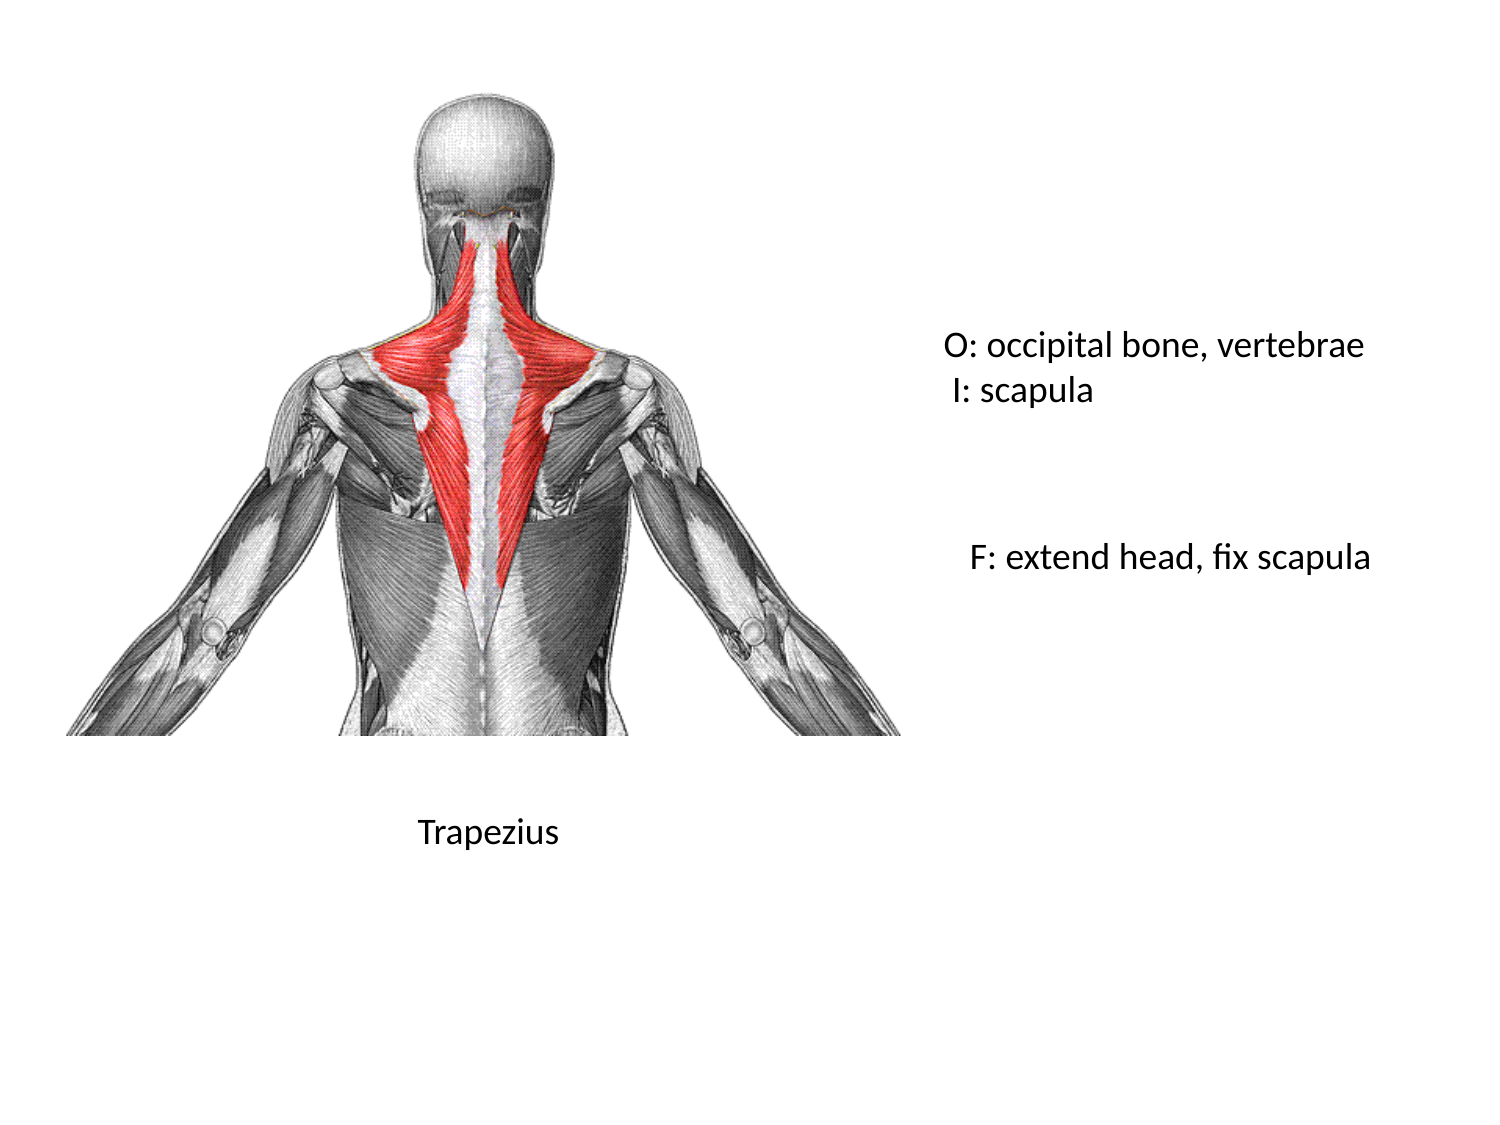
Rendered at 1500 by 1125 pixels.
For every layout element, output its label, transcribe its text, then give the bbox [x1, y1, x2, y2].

text_box Trapezius [402, 799, 575, 860]
picture [62, 49, 932, 737]
text_box F: extend head, fix scapula [955, 524, 1387, 585]
text_box O: occipital bone, vertebrae I: scapula [935, 312, 1381, 418]
